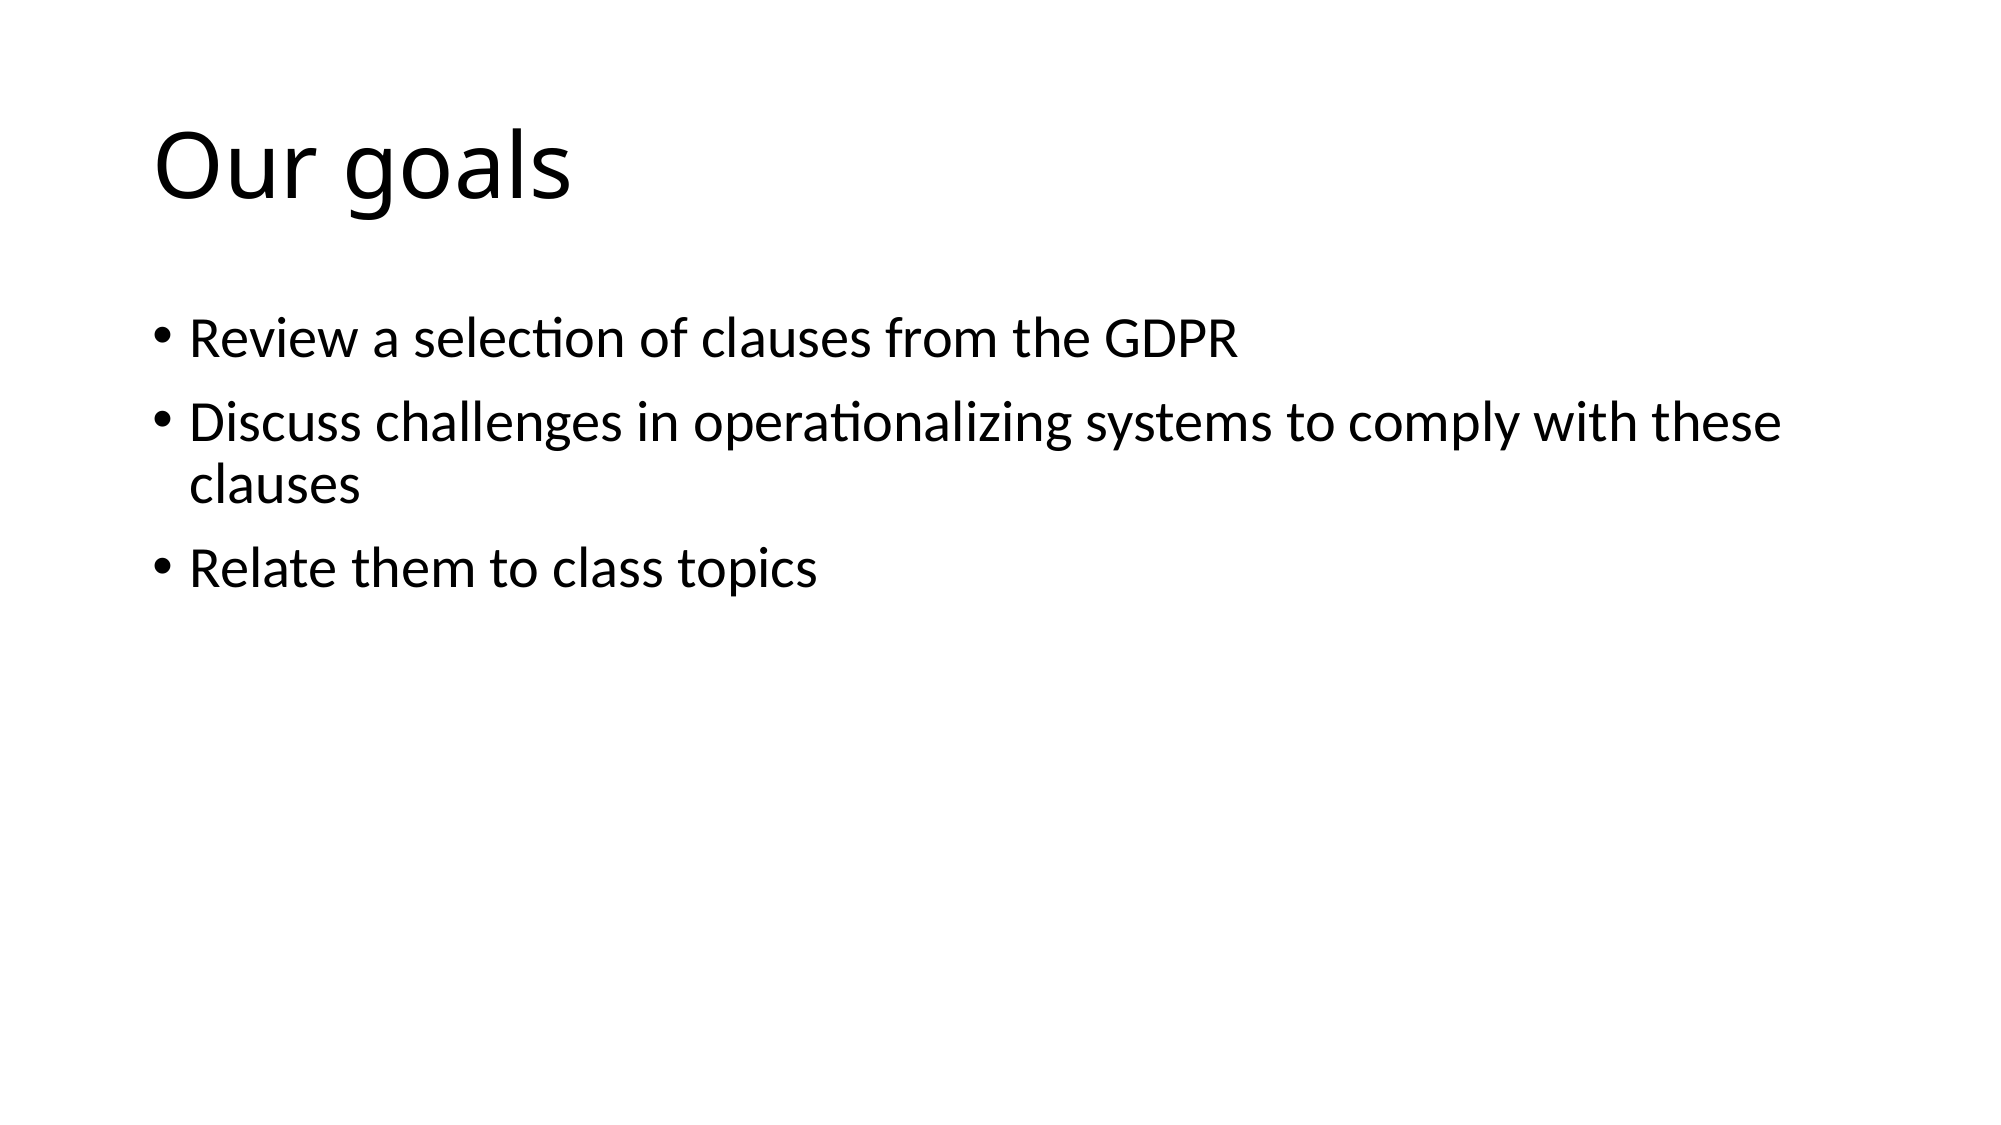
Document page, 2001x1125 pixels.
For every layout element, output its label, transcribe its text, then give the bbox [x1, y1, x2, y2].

list Review a selection of clauses from the GDPR Discuss challenges in operationalizing systems to comply with these clauses Relate them to class topics [137, 299, 1863, 1014]
title Our goals [137, 59, 1863, 278]
